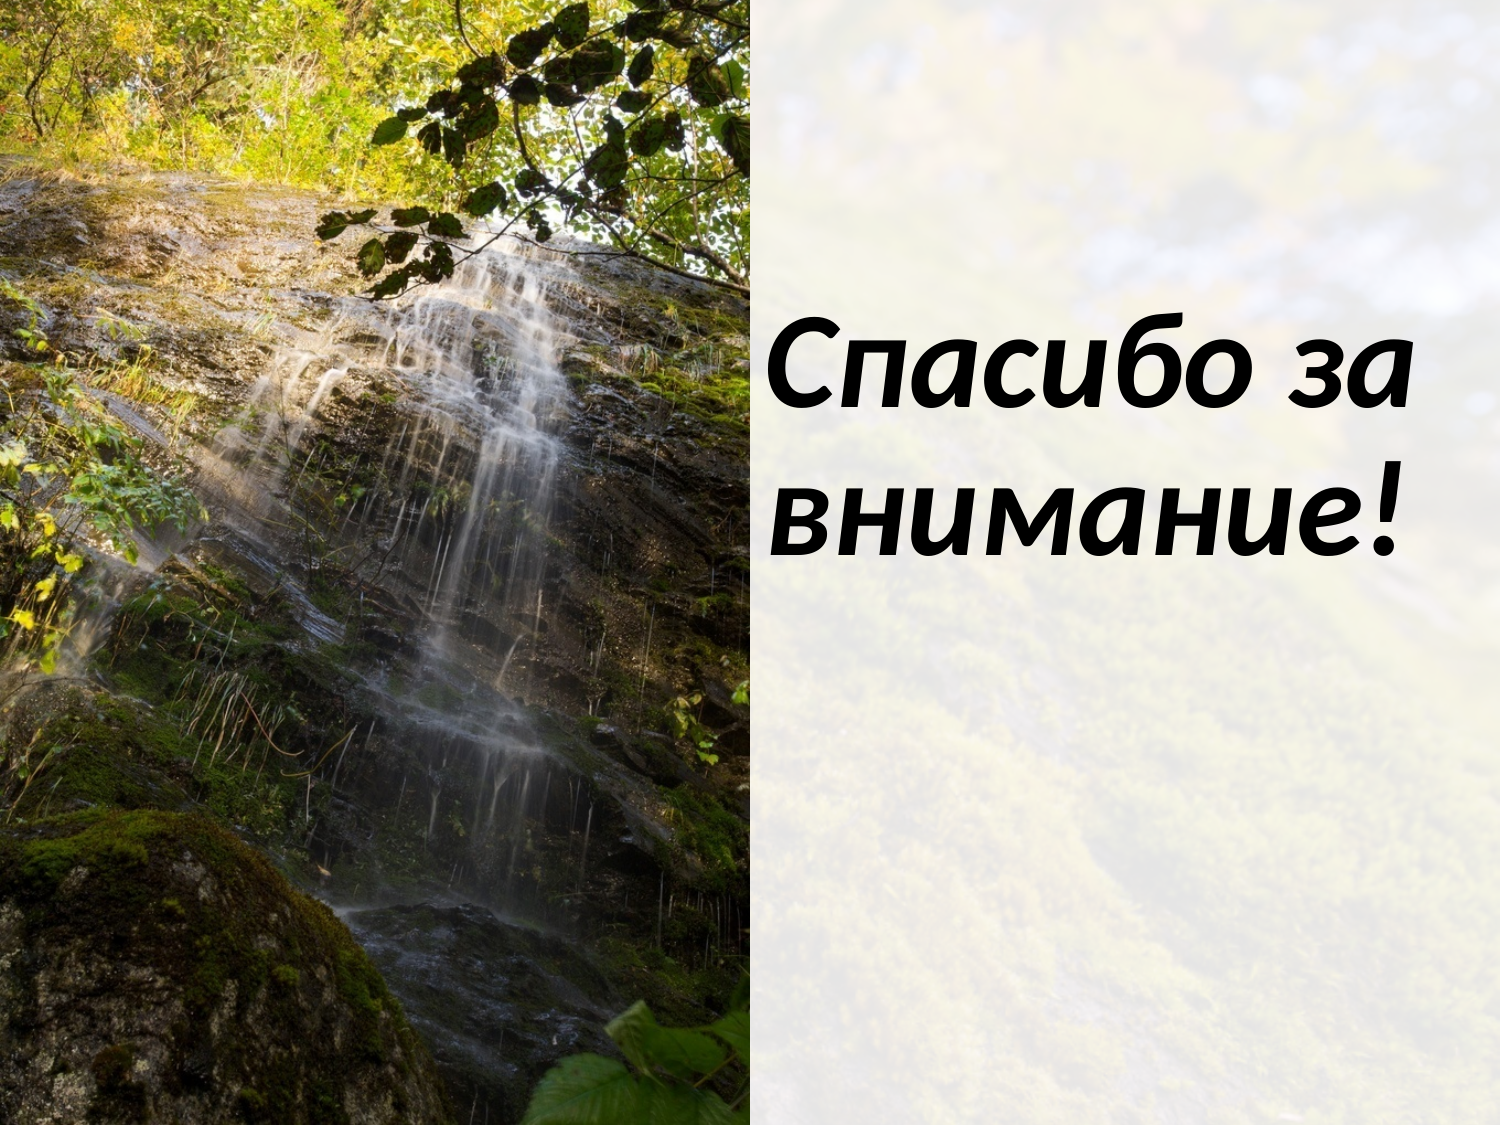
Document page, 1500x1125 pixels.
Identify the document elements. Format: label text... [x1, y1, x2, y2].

text_box [751, 0, 1500, 1125]
text_box Спасибо за внимание! [754, 281, 1463, 593]
picture [0, 0, 751, 1125]
